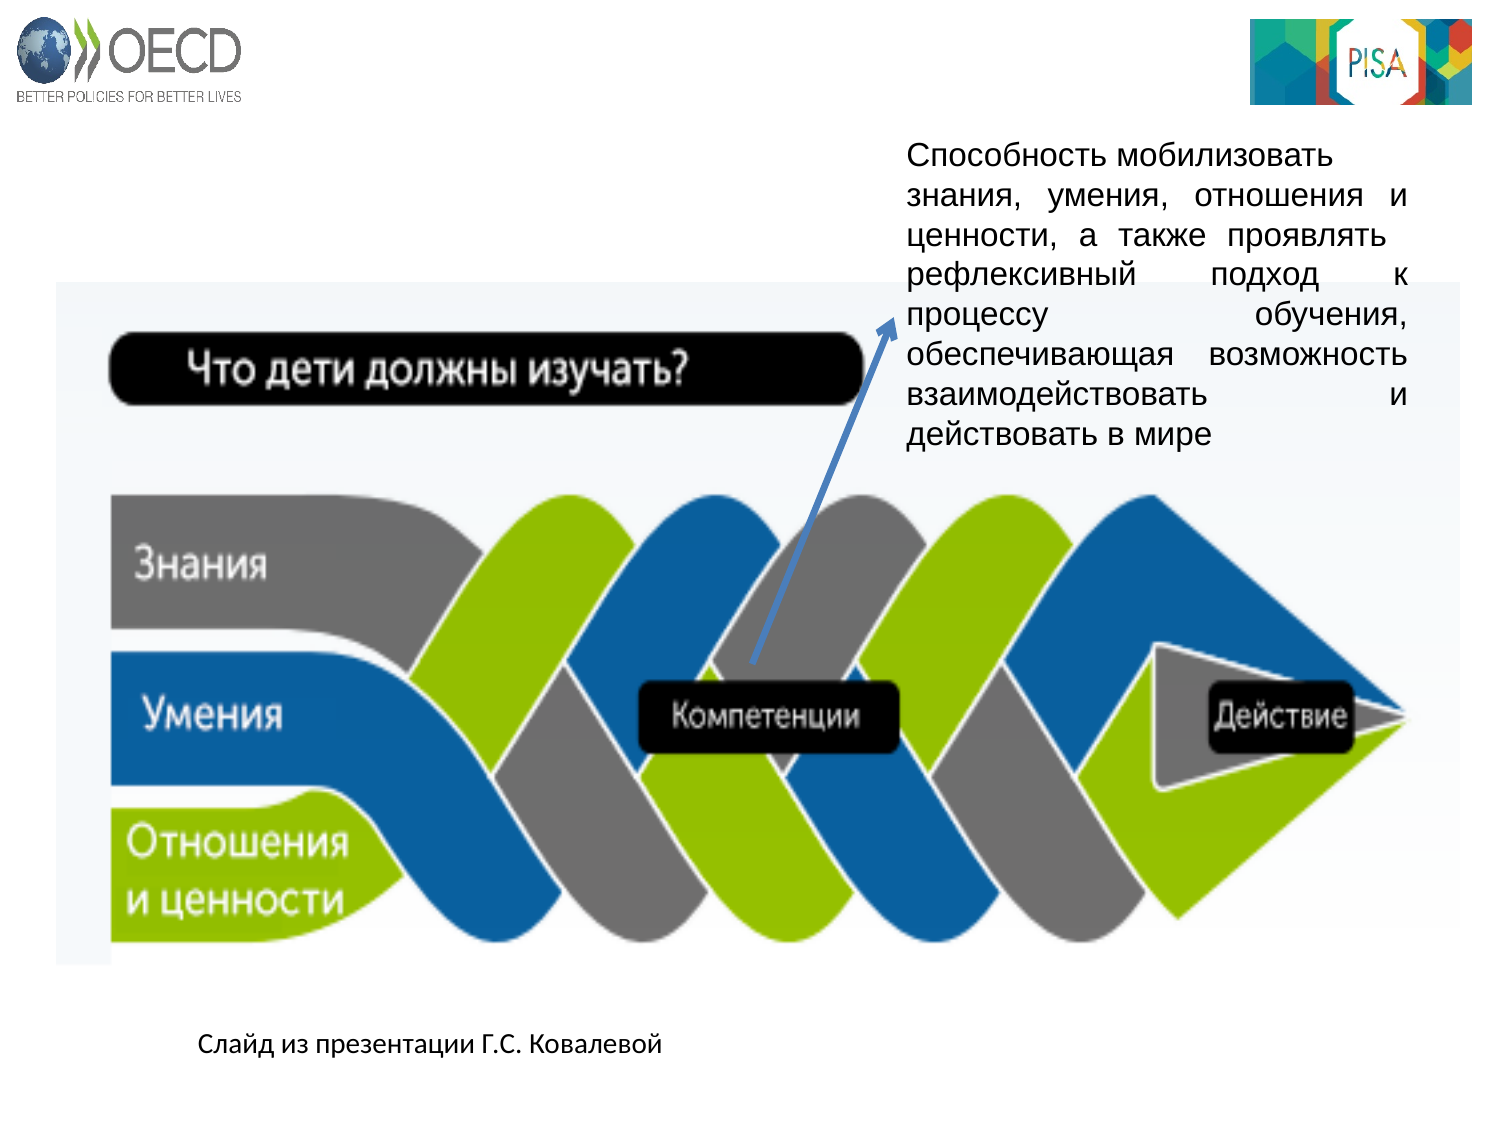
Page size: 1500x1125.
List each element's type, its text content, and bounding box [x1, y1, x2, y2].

text_box Слайд из презентации Г.С. Ковалевой [183, 1017, 1500, 1068]
title Чему должны научиться дети OECD 2030 [75, 45, 1425, 173]
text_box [751, 316, 894, 665]
picture [1249, 19, 1472, 105]
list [56, 282, 1460, 1004]
text_box Способность мобилизовать знания, умения, отношения и ценности, а также проявлять рефлексивный подход к процессу обучения, обеспечивающая возможность взаимодействовать и действовать в мире [891, 125, 1424, 281]
picture [17, 17, 241, 103]
